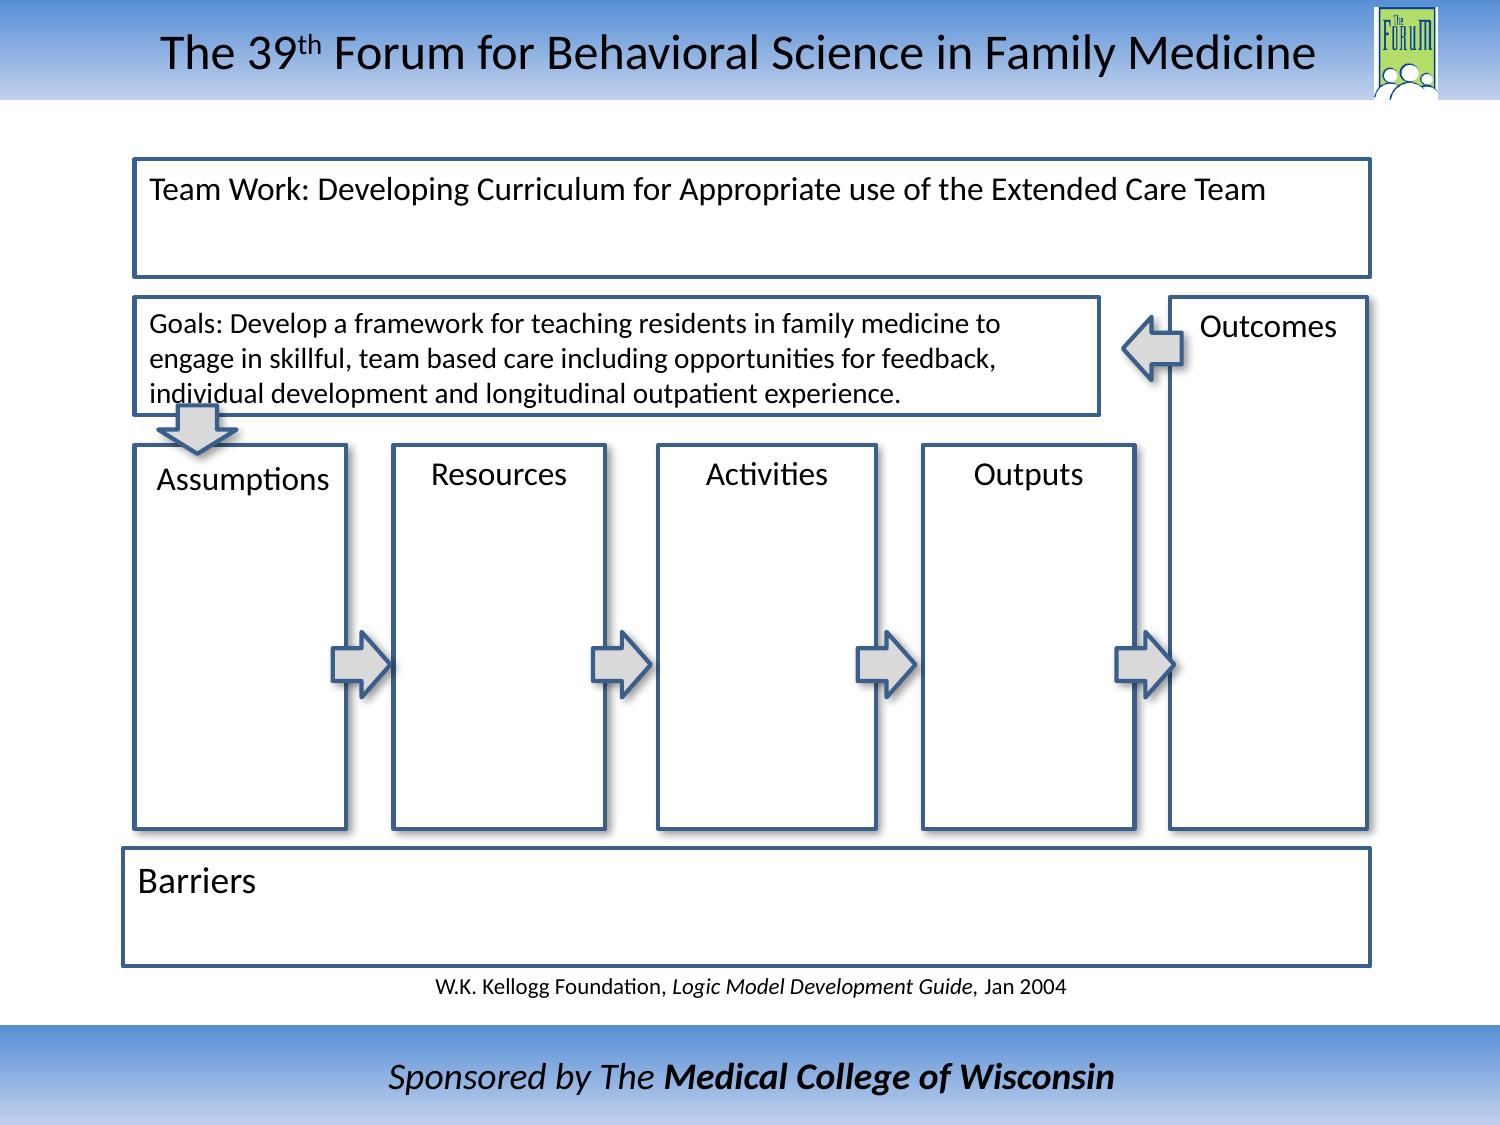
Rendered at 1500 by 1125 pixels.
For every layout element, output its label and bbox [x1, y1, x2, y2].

picture [1374, 7, 1438, 100]
text_box [122, 159, 1371, 1034]
